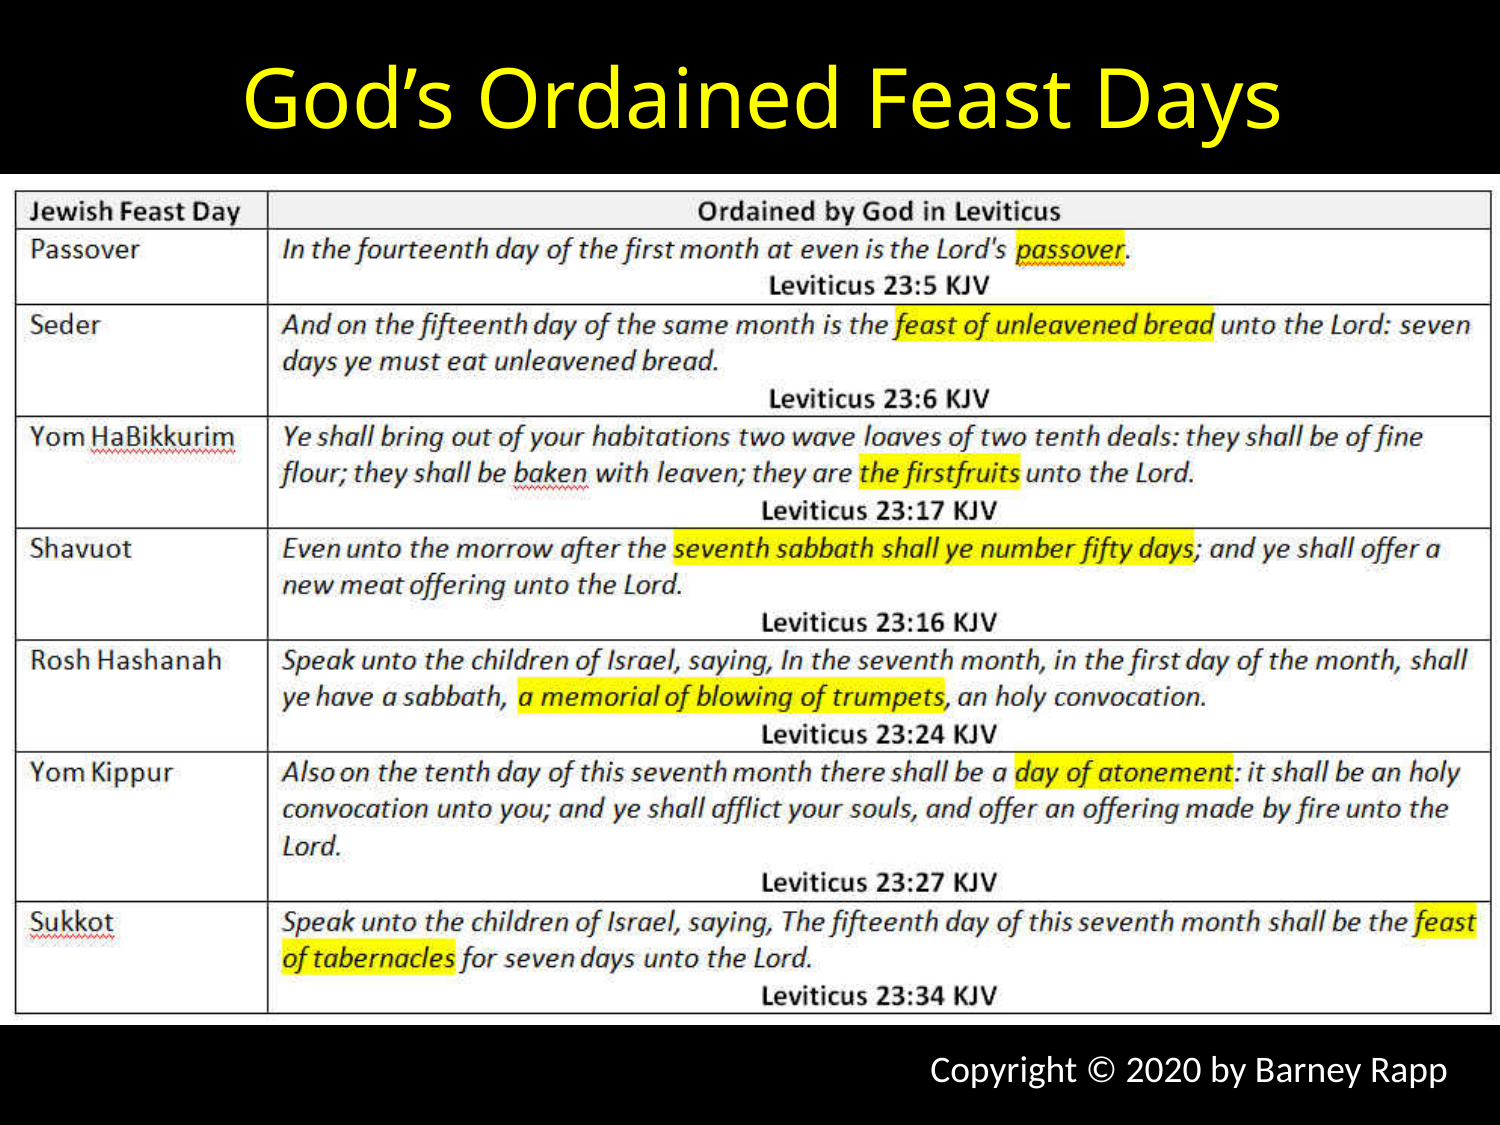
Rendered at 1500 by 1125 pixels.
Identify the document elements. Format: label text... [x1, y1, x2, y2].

picture [0, 174, 1500, 1026]
text_box God’s Ordained Feast Days [226, 37, 1300, 153]
text_box Copyright © 2020 by Barney Rapp [915, 1037, 1464, 1098]
